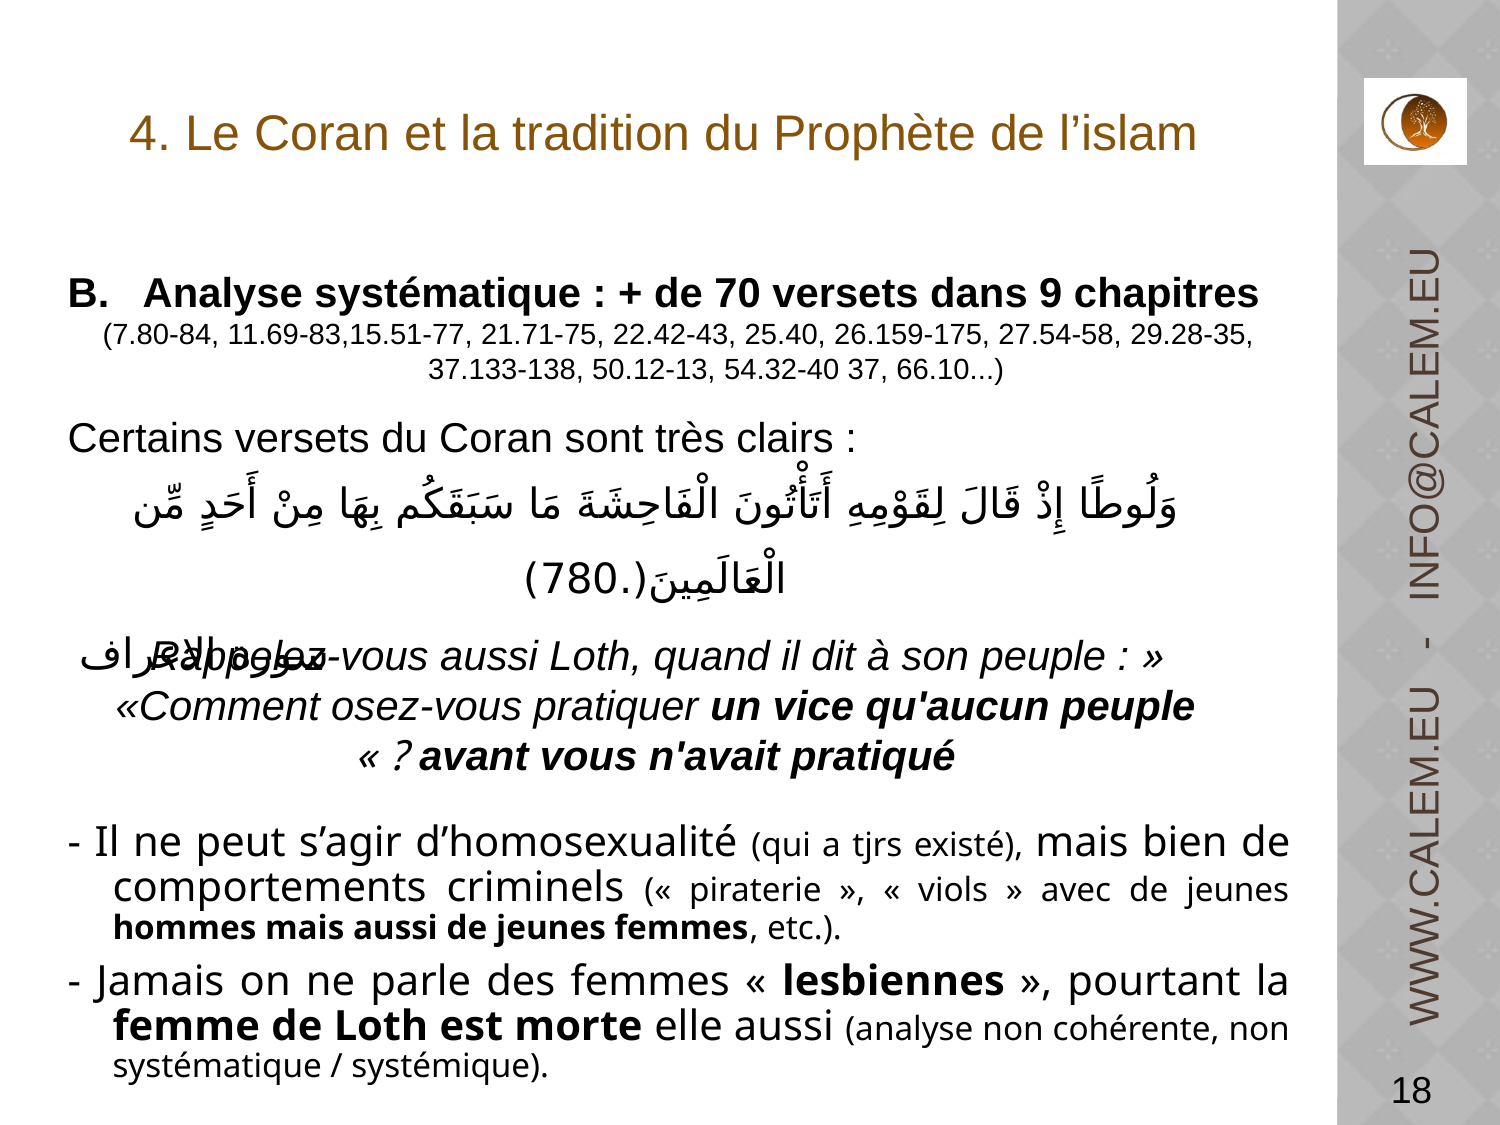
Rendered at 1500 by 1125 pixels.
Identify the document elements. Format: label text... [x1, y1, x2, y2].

text_box 18 [1375, 1058, 1461, 1125]
text_box « Rappelez-vous aussi Loth, quand il dit à son peuple : «Comment osez-vous pratiquer un vice qu'aucun peuple avant vous n'avait pratiqué ? » [64, 621, 1247, 787]
footer WWW.CALEM.EU - INFO@CALEM.EU [1375, 231, 1448, 1048]
picture [1363, 77, 1467, 166]
text_box Analyse systématique : + de 70 versets dans 9 chapitres (7.80-84, 11.69-83,15.51-77, 21.71-75, 22.42-43, 25.40, 26.159-175, 27.54-58, 29.28-35, 37.133-138, 50.12-13, 54.32-40 37, 66.10...) Certains versets du Coran sont très clairs : - Il ne peut s’agir d’homosexualité (qui a tjrs existé), mais bien de comportements criminels (« piraterie », « viols » avec de jeunes hommes mais aussi de jeunes femmes, etc.). - Jamais on ne parle des femmes « lesbiennes », pourtant la femme de Loth est morte elle aussi (analyse non cohérente, non systématique / systémique). [53, 208, 1306, 1076]
text_box وَلُوطًا إِذْ قَالَ لِقَوْمِهِ أَتَأْتُونَ الْفَاحِشَةَ مَا سَبَقَكُم بِهَا مِنْ أَحَدٍ مِّن الْعَالَمِينَ(.780) سورة الاعراف [64, 444, 1247, 621]
title 4. Le Coran et la tradition du Prophète de l’islam [0, 52, 1330, 162]
